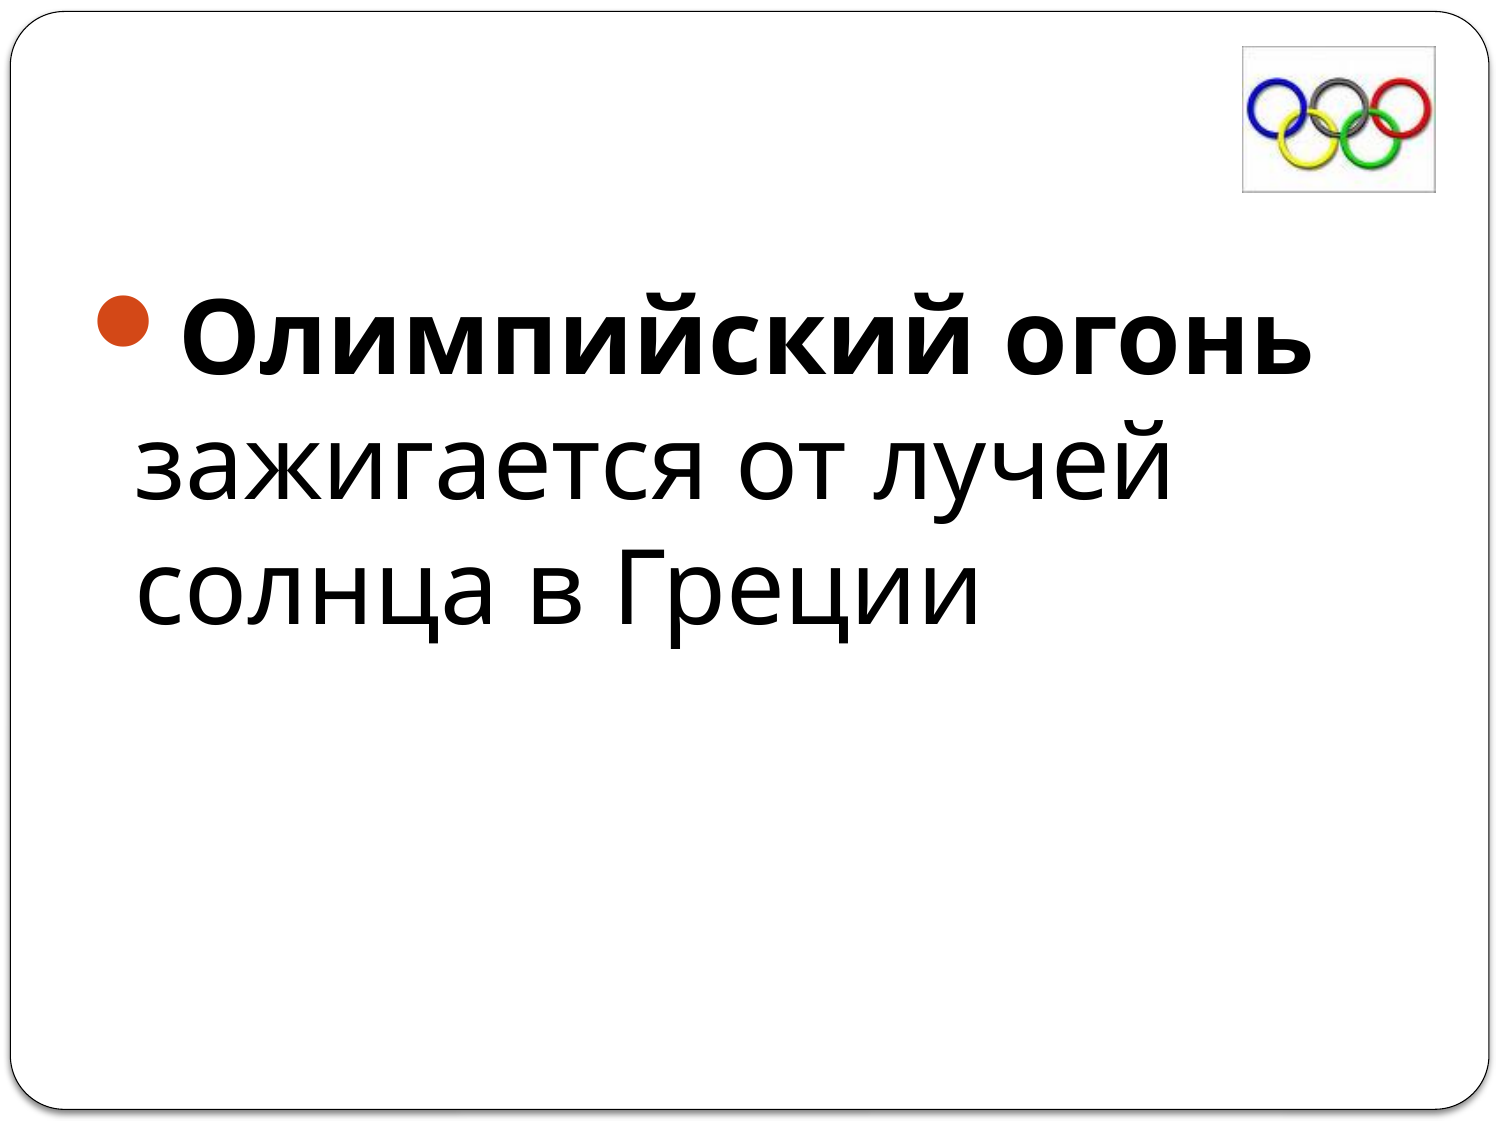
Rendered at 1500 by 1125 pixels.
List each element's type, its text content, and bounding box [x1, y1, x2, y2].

picture [1242, 46, 1436, 193]
list Олимпийский огонь зажигается от лучей солнца в Греции [75, 262, 1425, 835]
